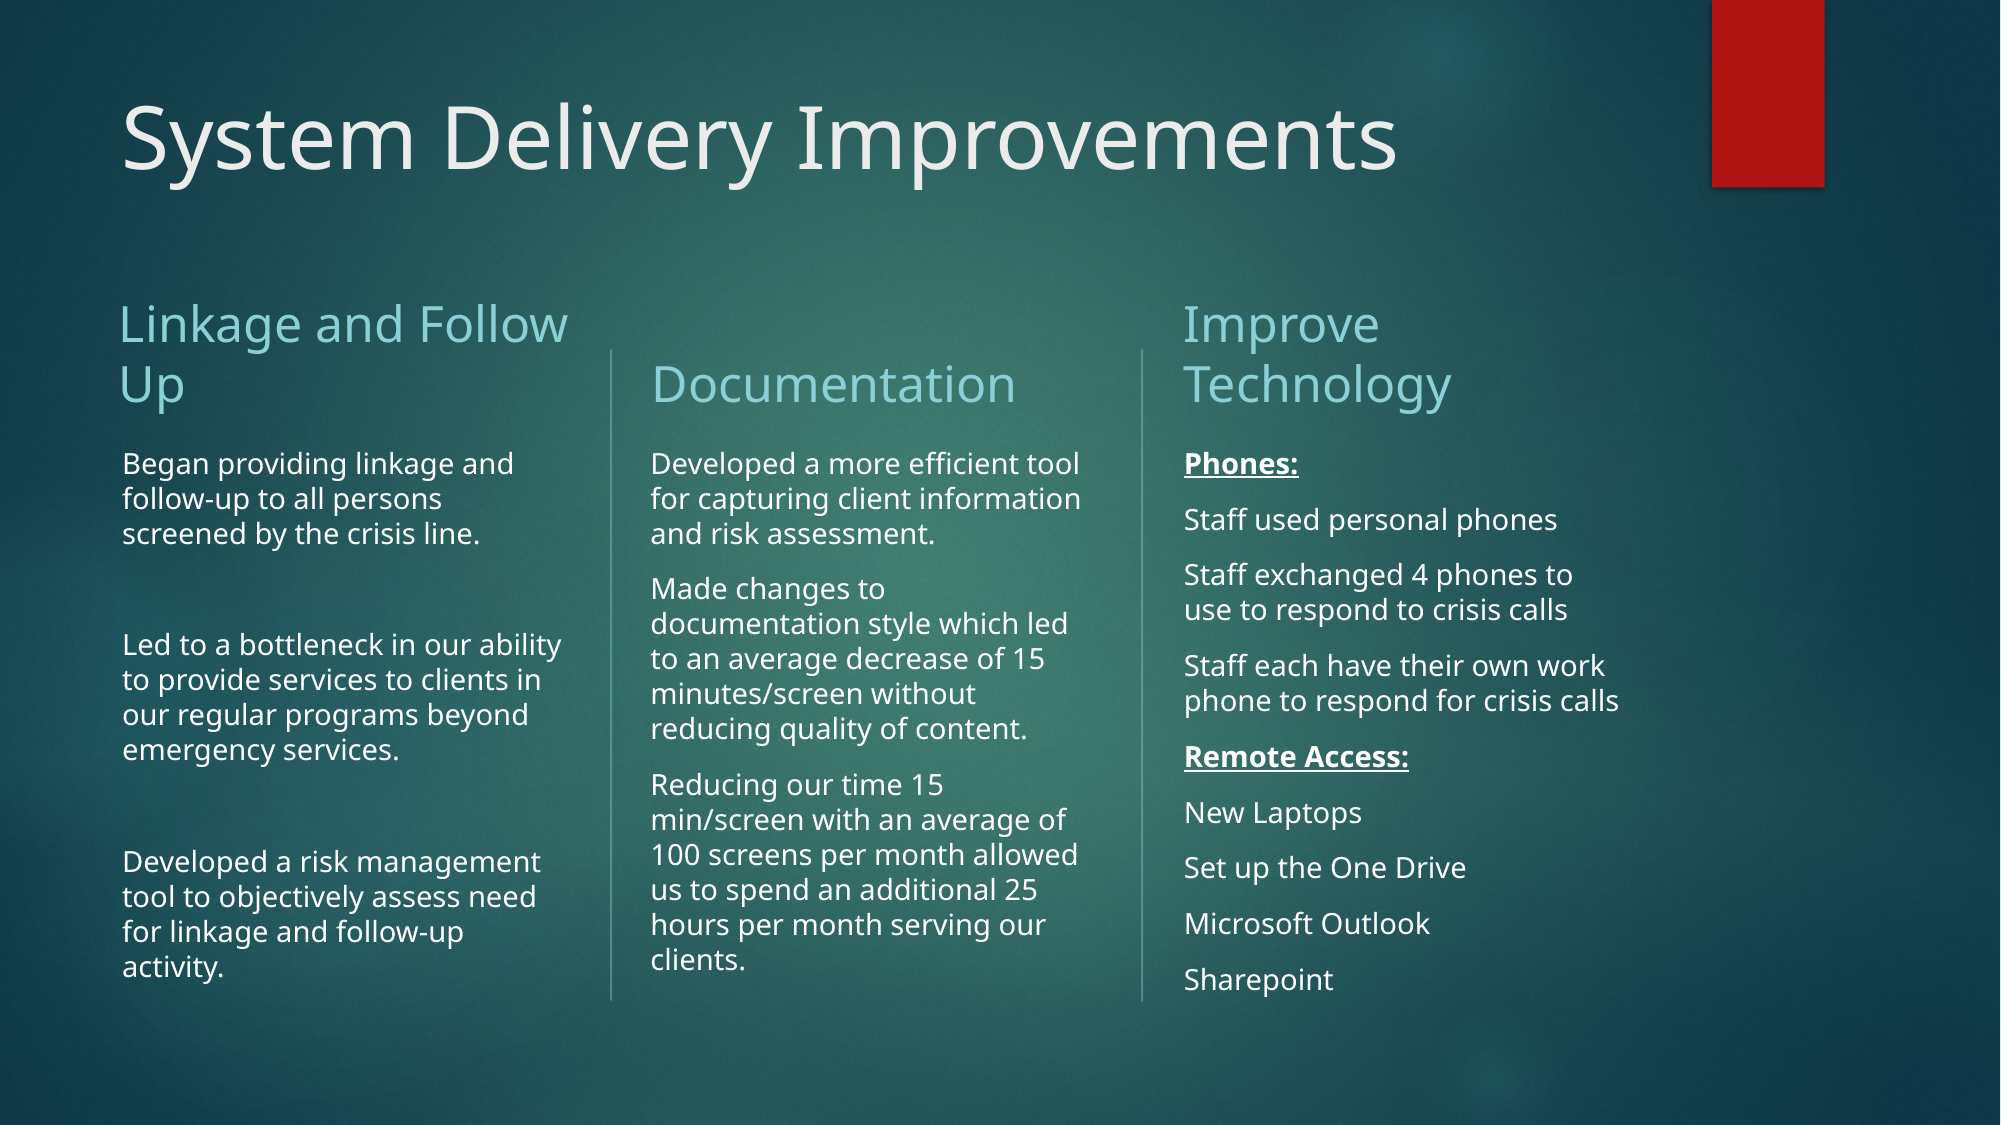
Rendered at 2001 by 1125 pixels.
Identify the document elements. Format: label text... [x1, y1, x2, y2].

list Documentation [636, 324, 1119, 420]
list Phones: Staff used personal phones Staff exchanged 4 phones to use to respond to crisis calls Staff each have their own work phone to respond for crisis calls Remote Access: New Laptops Set up the One Drive Microsoft Outlook Sharepoint [1168, 437, 1650, 1027]
list Developed a more efficient tool for capturing client information and risk assessment. Made changes to documentation style which led to an average decrease of 15 minutes/screen without reducing quality of content. Reducing our time 15 min/screen with an average of 100 screens per month allowed us to spend an additional 25 hours per month serving our clients. [635, 437, 1119, 1027]
list Improve Technology [1168, 324, 1650, 420]
list Linkage and Follow Up [103, 324, 588, 420]
title System Delivery Improvements [106, 74, 1649, 304]
picture [0, 0, 2001, 1125]
list Began providing linkage and follow-up to all persons screened by the crisis line. Led to a bottleneck in our ability to provide services to clients in our regular programs beyond emergency services. Developed a risk management tool to objectively assess need for linkage and follow-up activity. [107, 437, 588, 1027]
